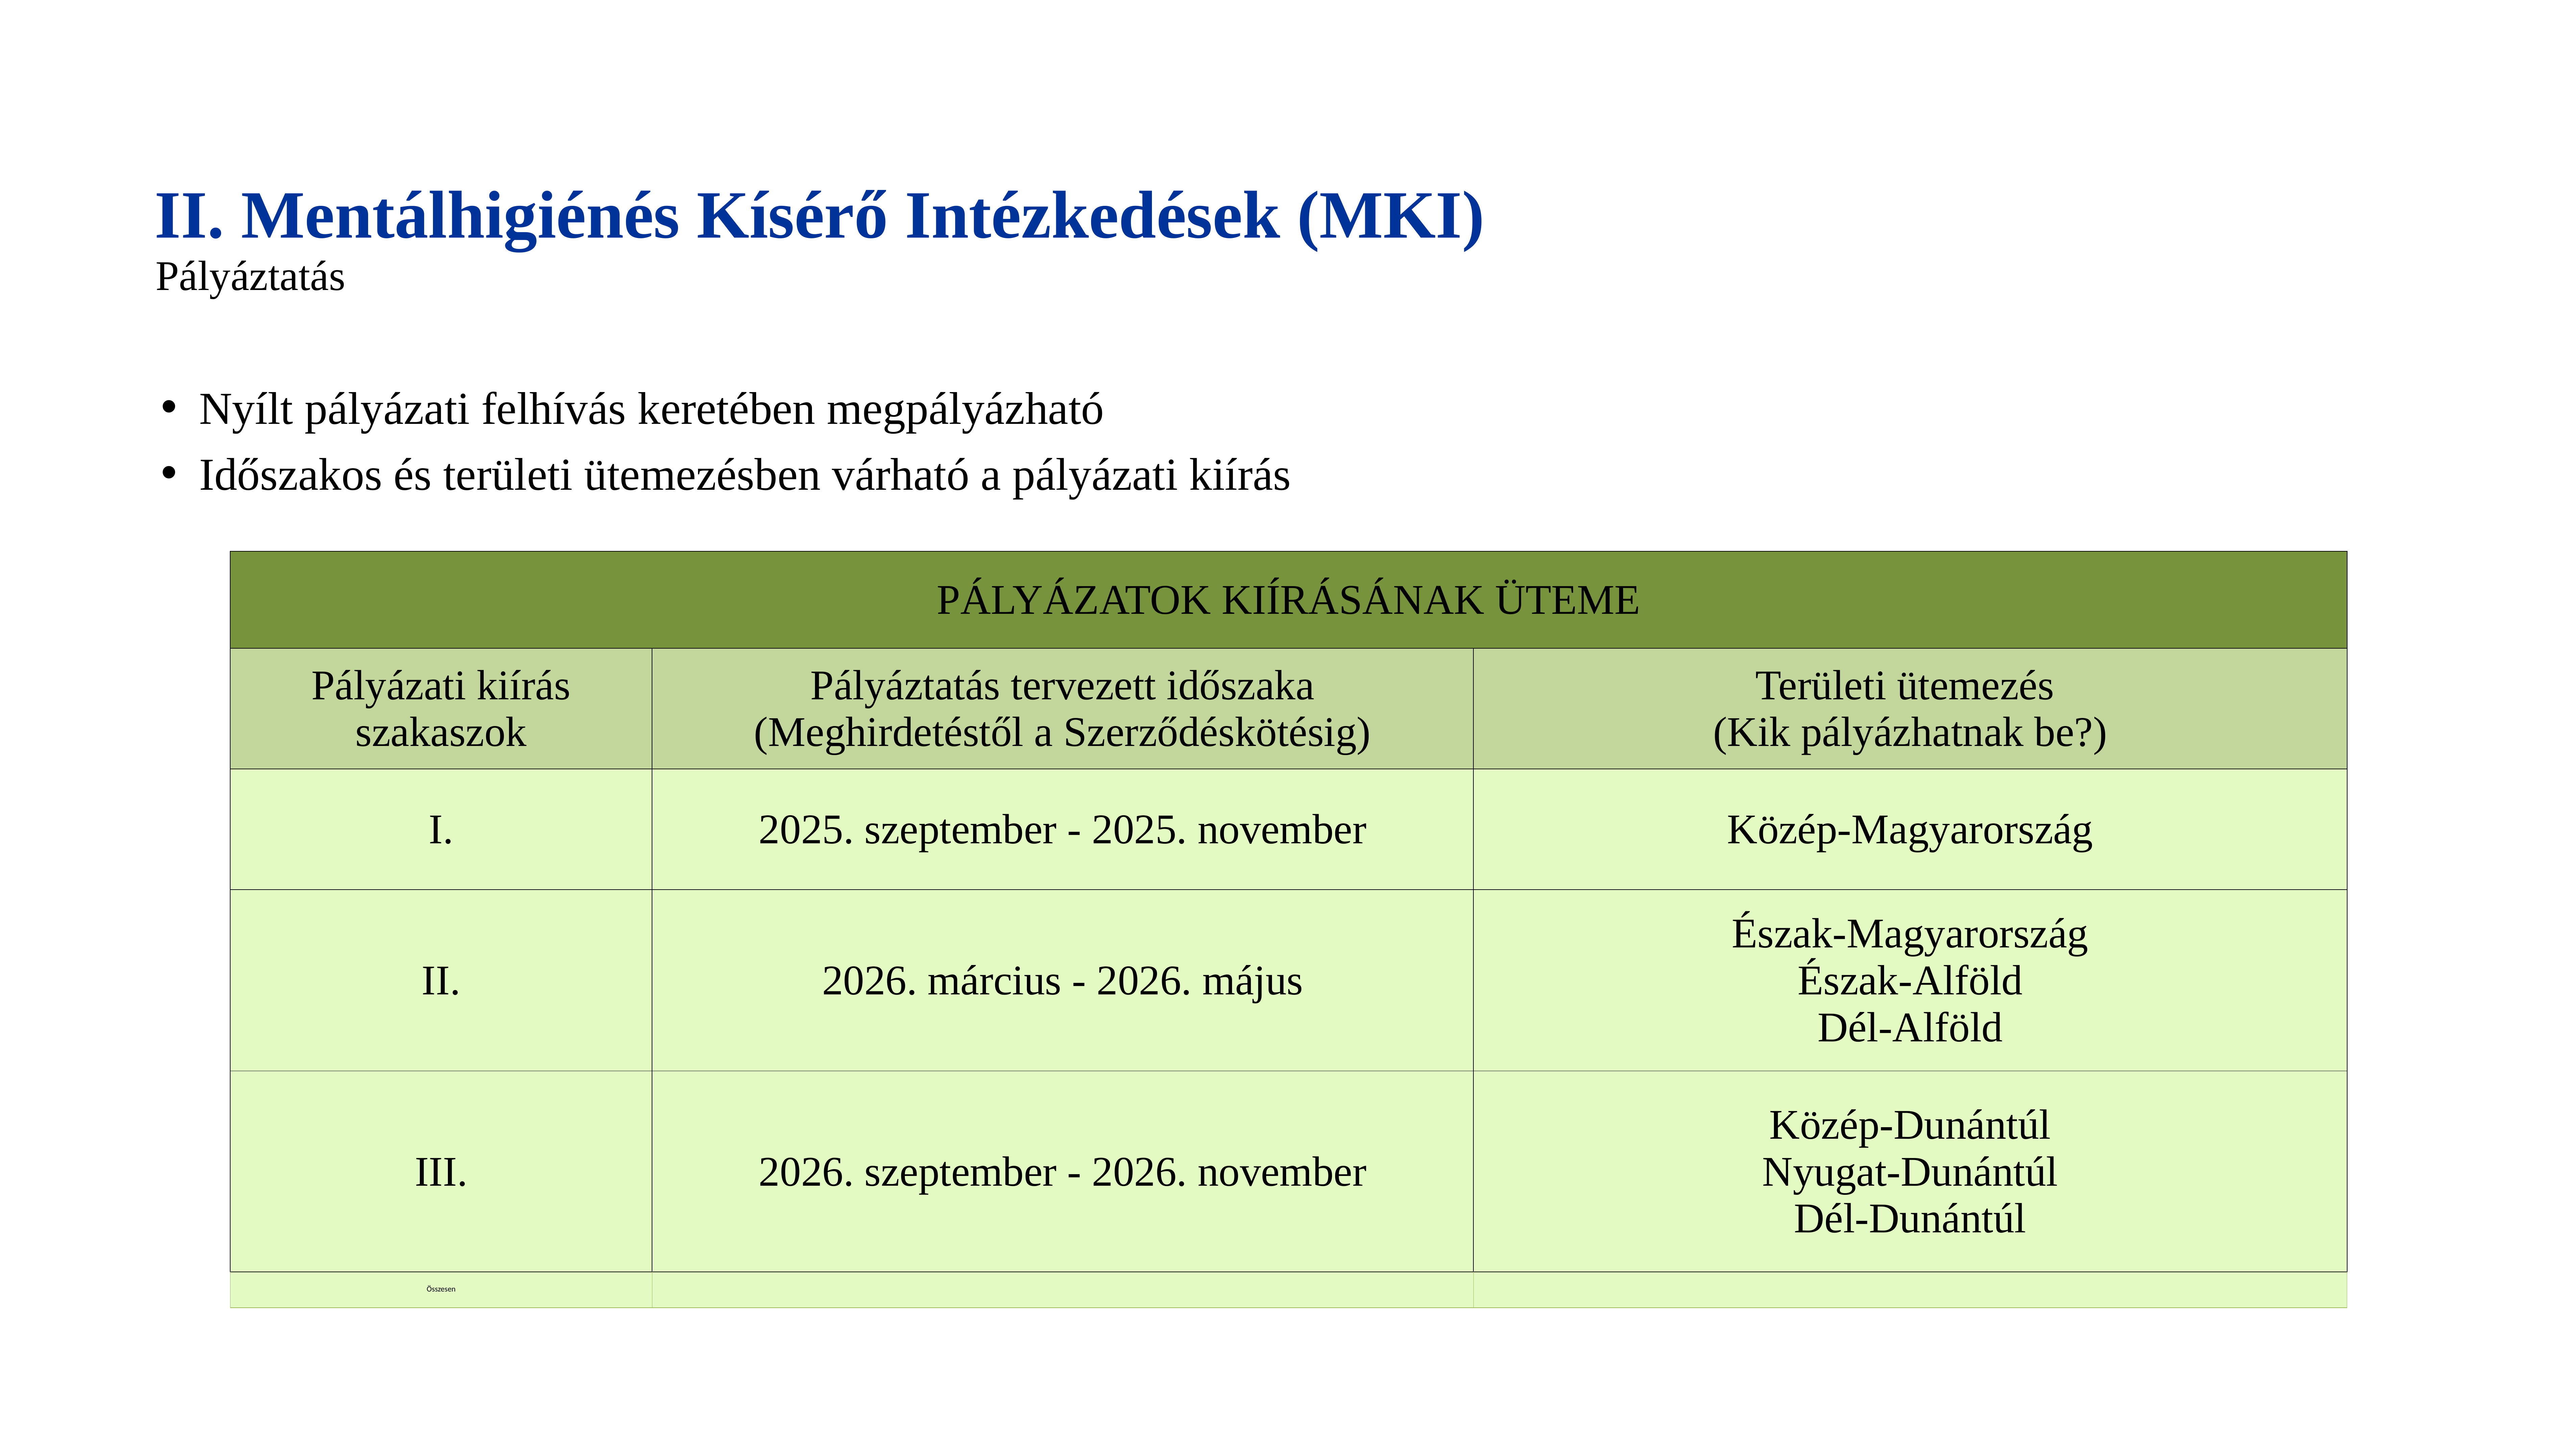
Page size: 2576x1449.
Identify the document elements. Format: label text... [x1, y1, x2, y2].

table_cell 2026. szeptember - 2026. november [652, 1071, 1473, 1272]
table_cell Közép-Magyarország [1474, 769, 2347, 889]
table_cell Pályázati kiírás szakaszok [231, 649, 652, 769]
table_cell Területi ütemezés (Kik pályázhatnak be?) [1474, 649, 2347, 769]
table_cell I. [231, 769, 652, 889]
text_box II. Mentálhigiénés Kísérő Intézkedések (MKI) [129, 141, 1728, 264]
text_box Nyílt pályázati felhívás keretében megpályázható Időszakos és területi ütemezésben várható a pályázati kiírás [156, 365, 2448, 502]
table_cell [652, 1272, 1473, 1307]
table_cell Közép-Dunántúl Nyugat-Dunántúl Dél-Dunántúl [1474, 1071, 2347, 1272]
table_cell [1474, 1272, 2347, 1307]
table_cell Összesen [231, 1272, 652, 1307]
table_cell 2025. szeptember - 2025. november [652, 769, 1473, 889]
table_cell III. [231, 1071, 652, 1272]
table_cell Észak-Magyarország Észak-Alföld Dél-Alföld [1474, 890, 2347, 1071]
table_cell 2026. március - 2026. május [652, 890, 1473, 1071]
table_header PÁLYÁZATOK KIÍRÁSÁNAK ÜTEME [231, 552, 2347, 648]
table_cell II. [231, 890, 652, 1071]
table_cell Pályáztatás tervezett időszaka (Meghirdetéstől a Szerződéskötésig) [652, 649, 1473, 769]
text_box Pályáztatás [130, 235, 1384, 312]
